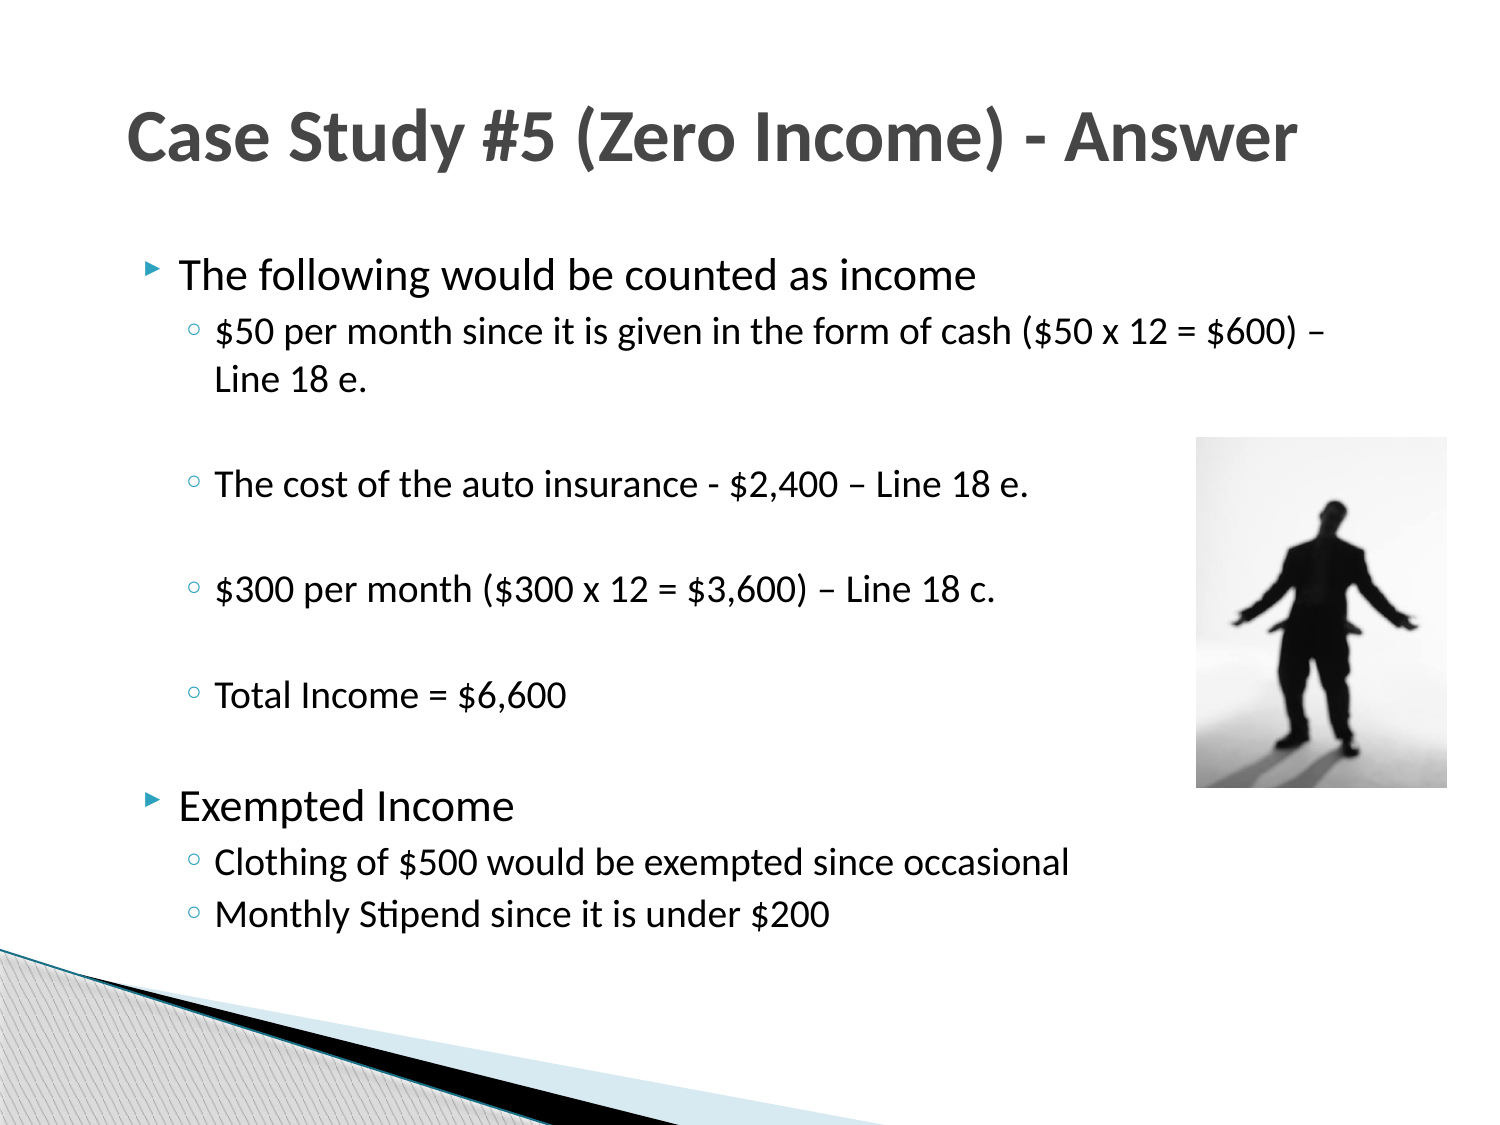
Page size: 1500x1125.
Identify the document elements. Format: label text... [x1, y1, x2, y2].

list The following would be counted as income $50 per month since it is given in the form of cash ($50 x 12 = $600) – Line 18 e. The cost of the auto insurance - $2,400 – Line 18 e. $300 per month ($300 x 12 = $3,600) – Line 18 c. Total Income = $6,600 Exempted Income Clothing of $500 would be exempted since occasional Monthly Stipend since it is under $200 [112, 237, 1388, 950]
picture [1196, 437, 1447, 788]
title Case Study #5 (Zero Income) - Answer [112, 50, 1388, 213]
